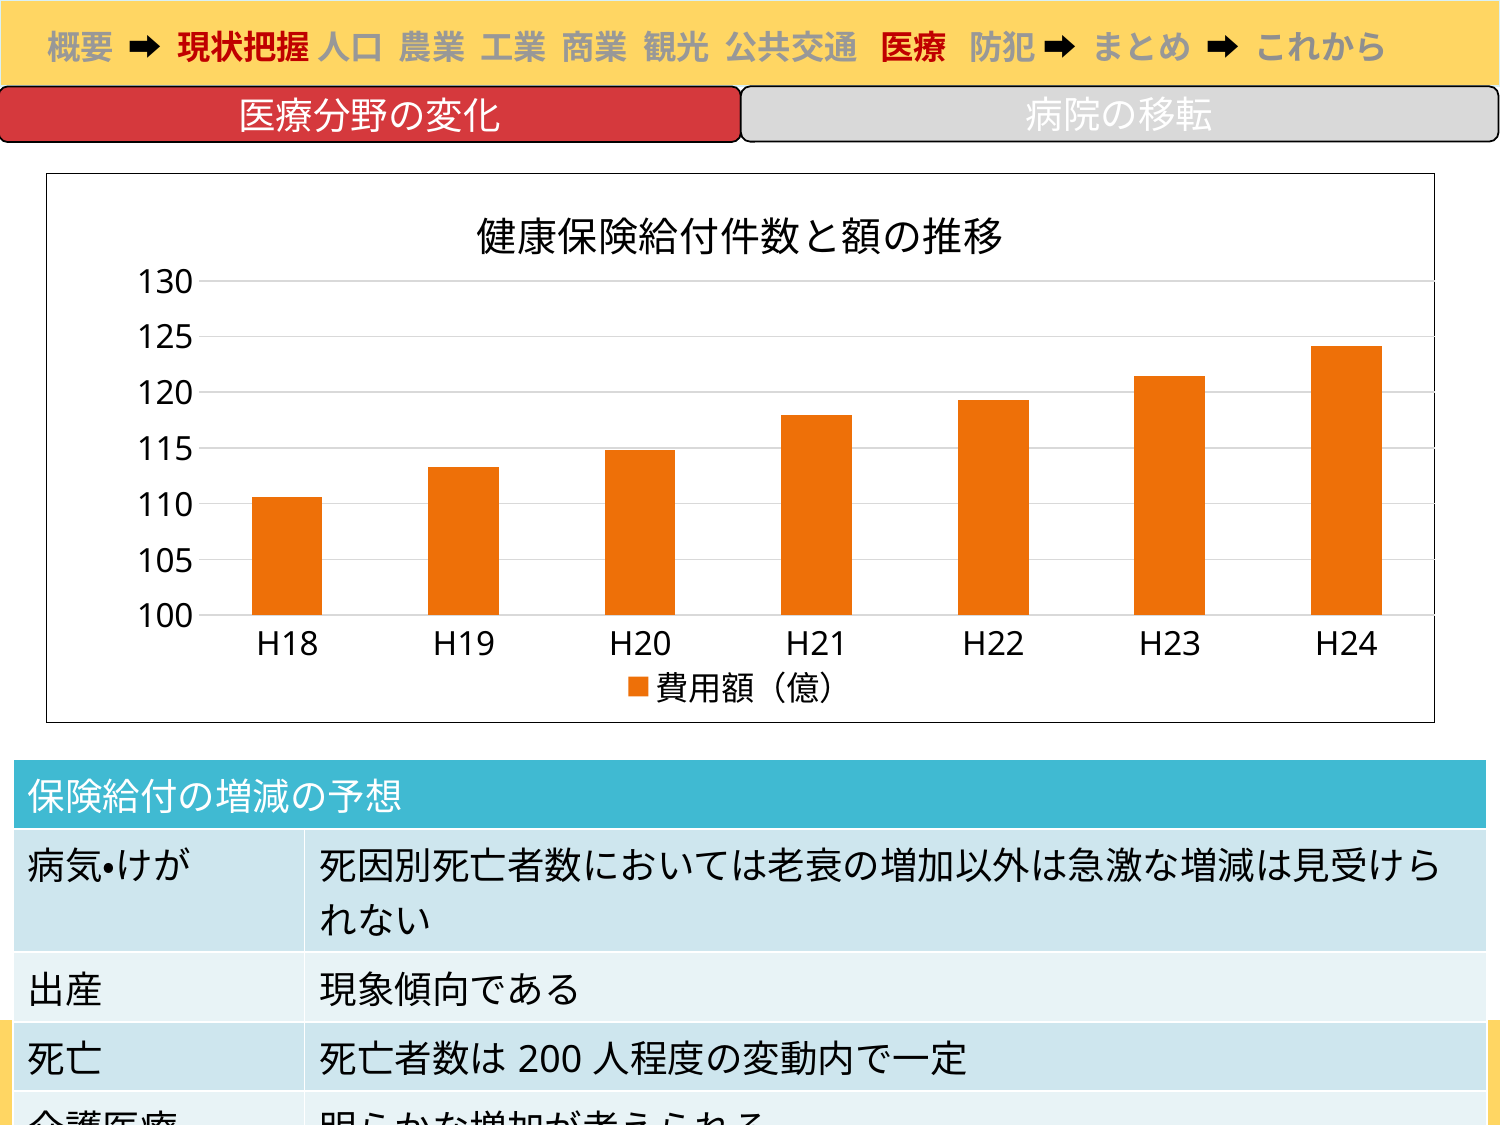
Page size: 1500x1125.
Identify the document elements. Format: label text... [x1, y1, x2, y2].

table_cell 死亡 [14, 1023, 304, 1090]
table_cell 死因別死亡者数においては老衰の増加以外は急激な増減は見受けられない [305, 830, 1486, 951]
text_box 病院の移転 [739, 85, 1500, 143]
table_cell 現象傾向である [305, 953, 1486, 1021]
table_cell 病気・けが [14, 830, 304, 951]
text_box 医療分野の変化 [0, 85, 741, 143]
chart [46, 173, 1436, 723]
table_header 保険給付の増減の予想 [14, 760, 1486, 828]
table_cell 死亡者数は200人程度の変動内で一定 [305, 1023, 1486, 1090]
table_cell 介護医療 [14, 1092, 304, 1125]
table_cell 出産 [14, 953, 304, 1021]
table_cell 明らかな増加が考えられる [305, 1092, 1486, 1125]
